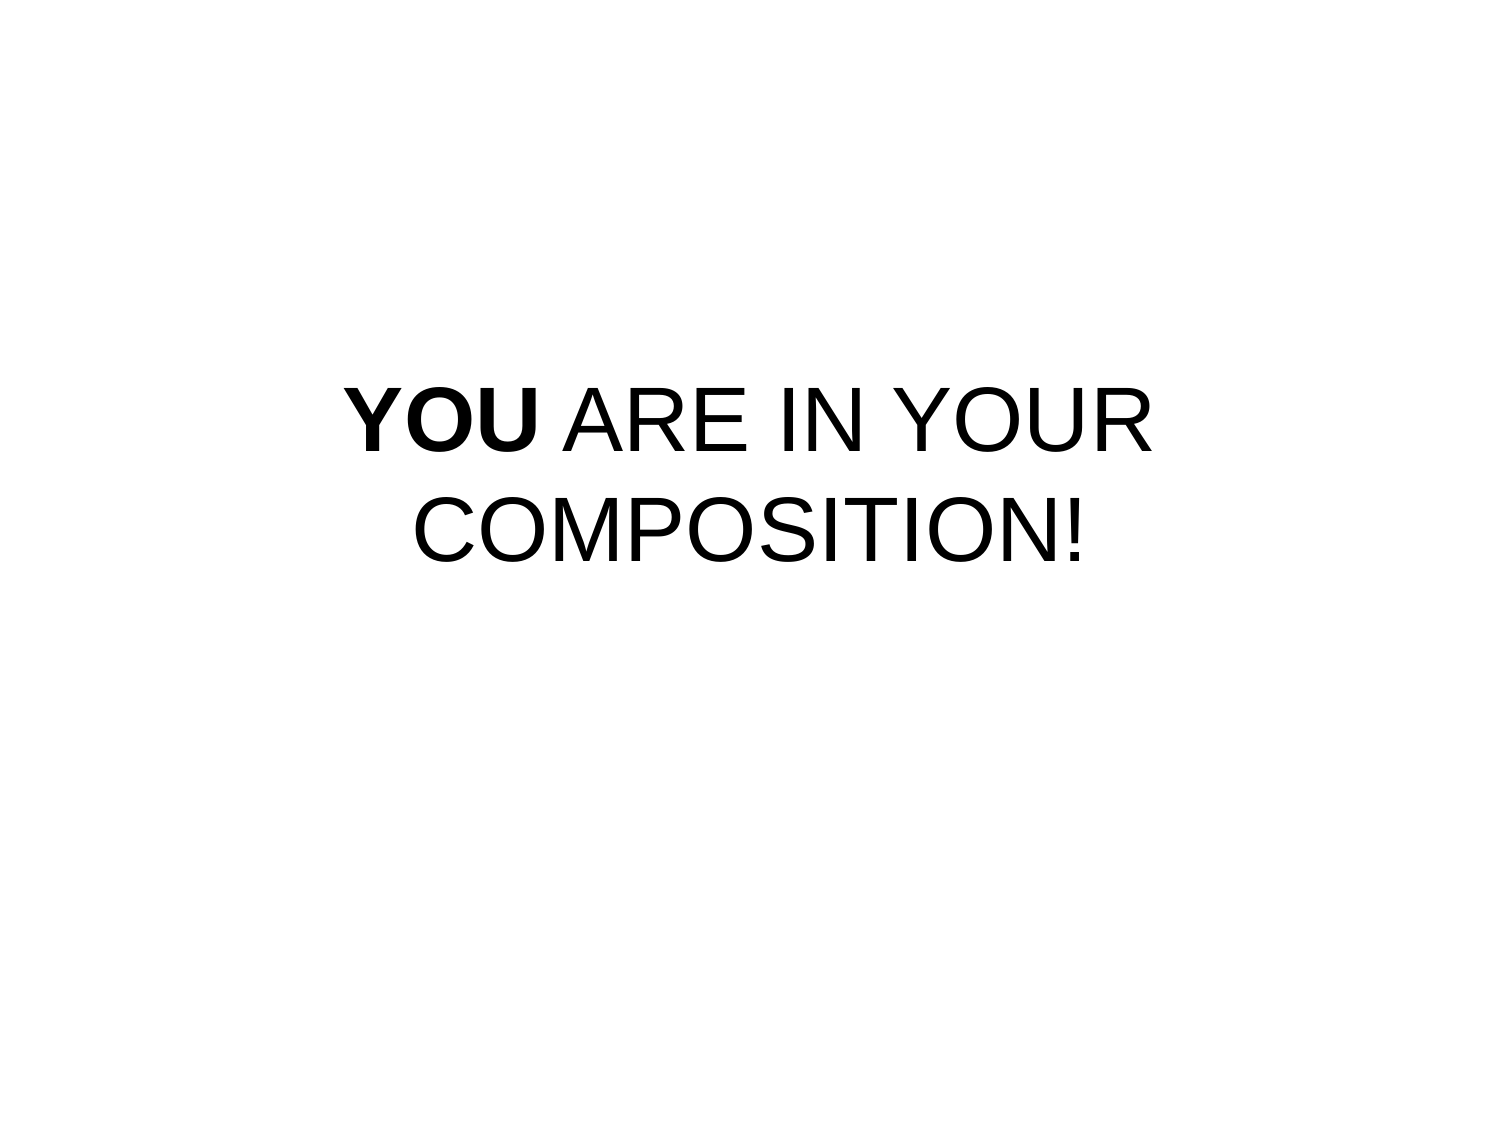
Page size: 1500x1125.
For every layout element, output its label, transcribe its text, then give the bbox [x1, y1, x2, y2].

title YOU ARE IN YOUR COMPOSITION! [112, 349, 1388, 591]
